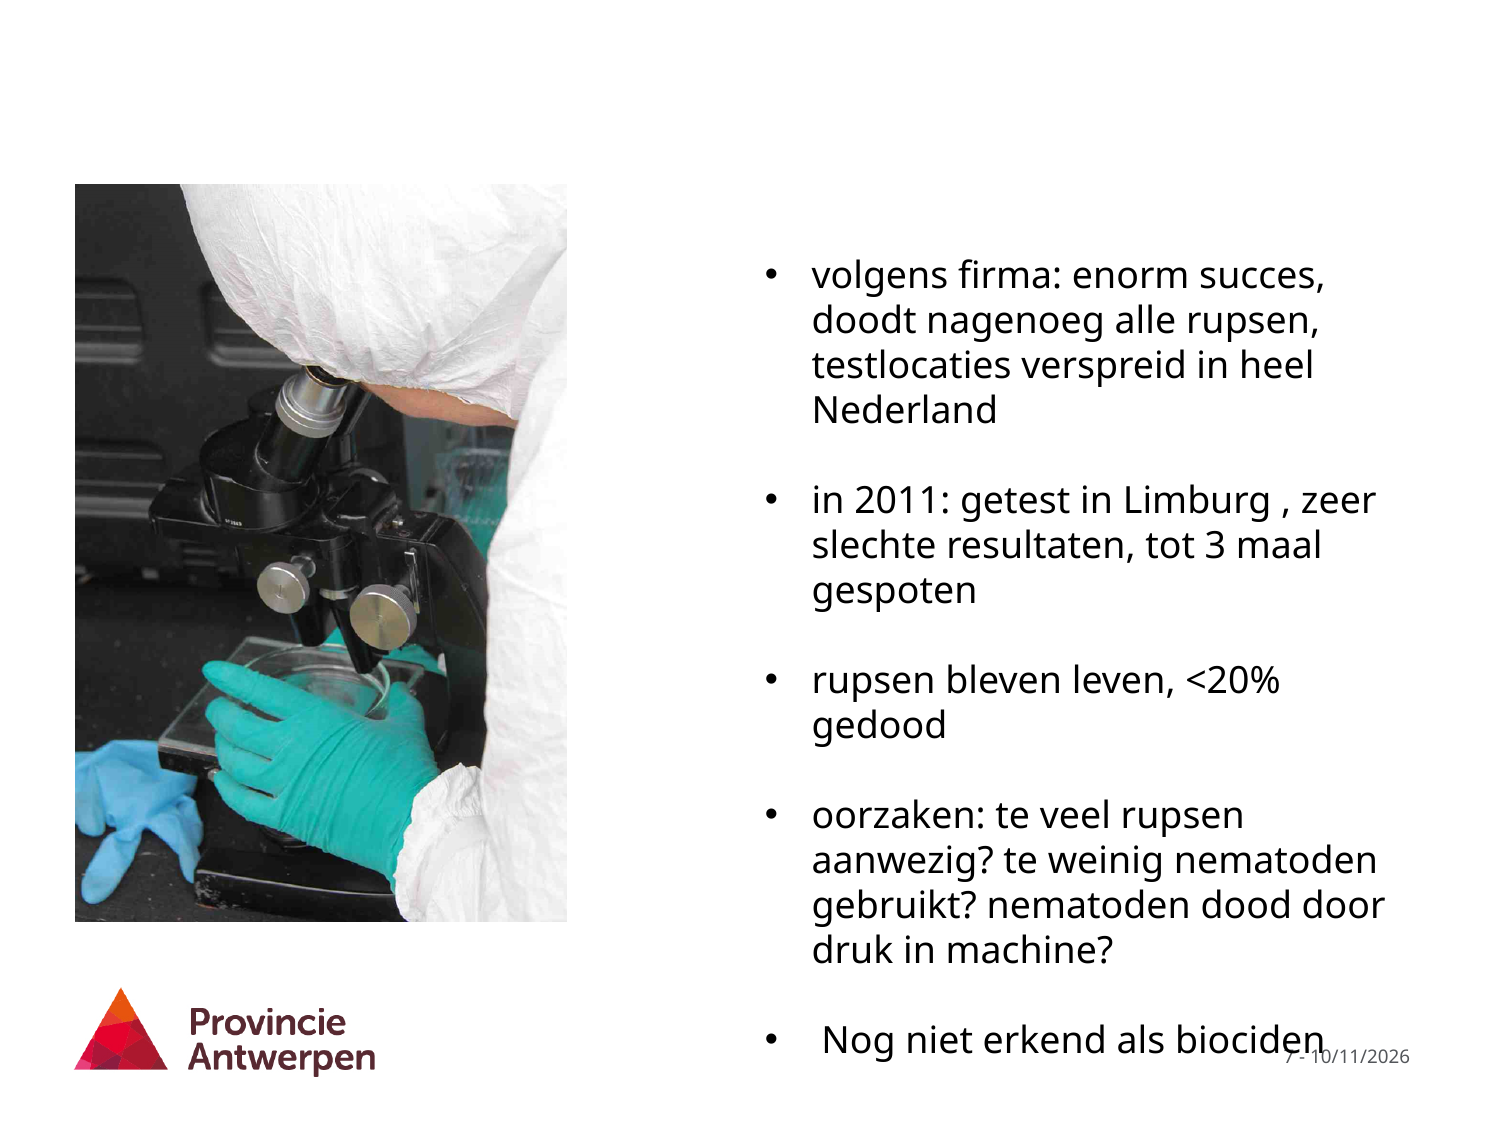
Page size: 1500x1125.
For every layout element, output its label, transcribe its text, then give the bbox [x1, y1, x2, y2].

text_box volgens firma: enorm succes, doodt nagenoeg alle rupsen, testlocaties verspreid in heel Nederland in 2011: getest in Limburg , zeer slechte resultaten, tot 3 maal gespoten rupsen bleven leven, <20% gedood oorzaken: te veel rupsen aanwezig? te weinig nematoden gebruikt? nematoden dood door druk in machine? Nog niet erkend als biociden [750, 243, 1412, 1069]
picture [73, 987, 375, 1077]
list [74, 184, 567, 923]
